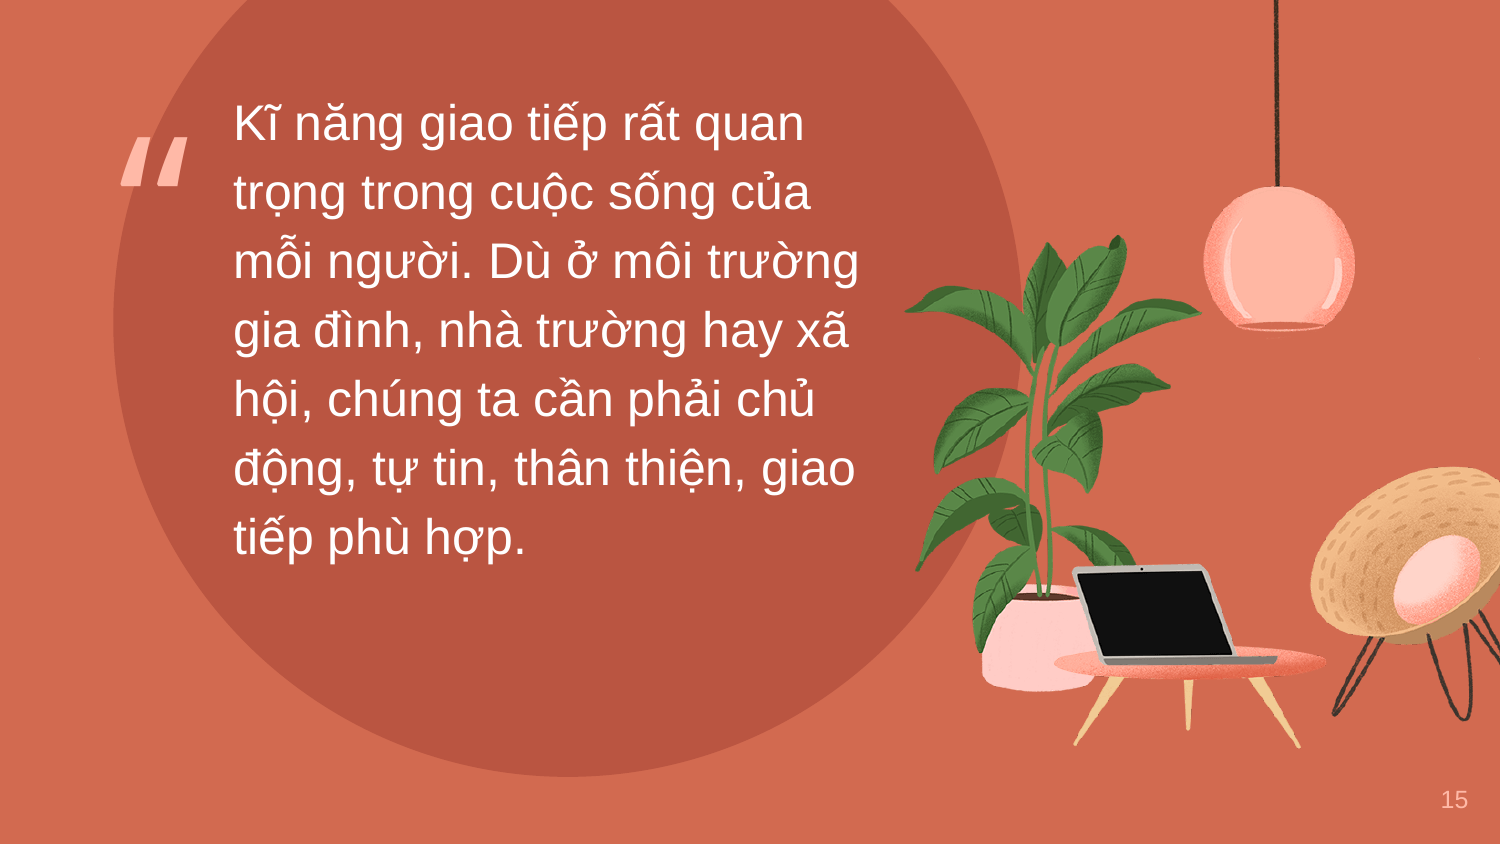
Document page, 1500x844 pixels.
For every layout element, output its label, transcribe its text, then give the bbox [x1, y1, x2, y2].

list Kĩ năng giao tiếp rất quan trọng trong cuộc sống của mỗi người. Dù ở môi trường gia đình, nhà trường hay xã hội, chúng ta cần phải chủ động, tự tin, thân thiện, giao tiếp phù hợp. [233, 81, 906, 597]
picture [903, 0, 1500, 749]
slide_number 15 [1378, 766, 1469, 832]
